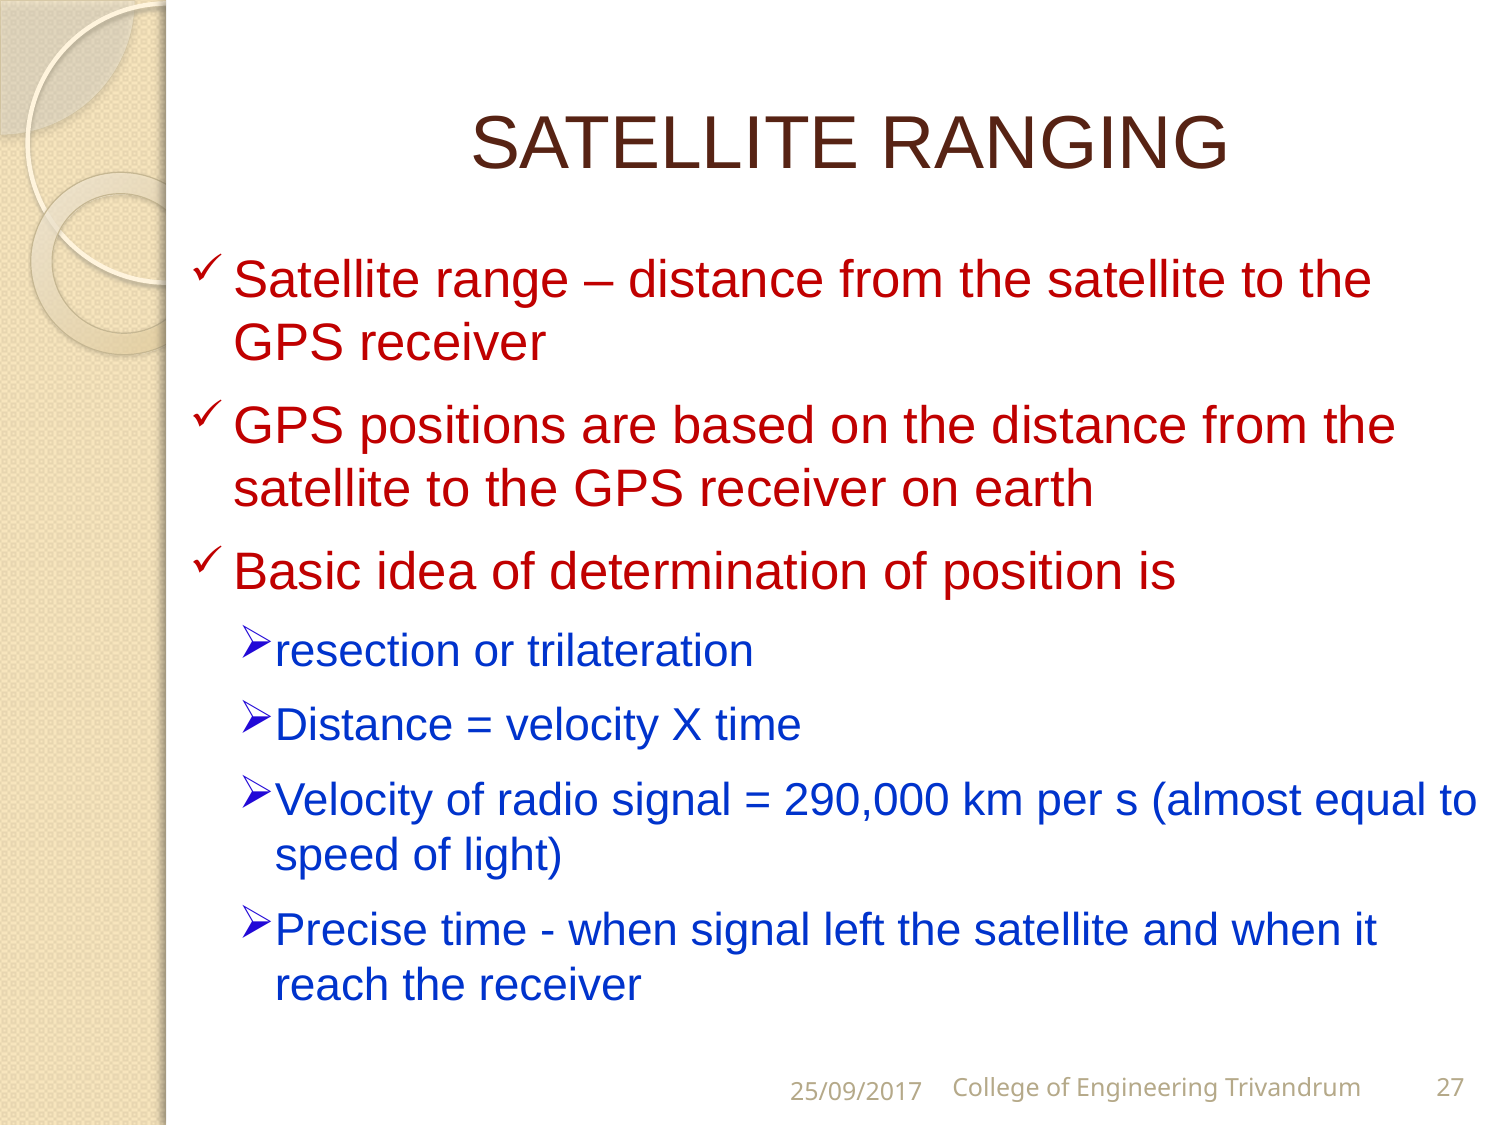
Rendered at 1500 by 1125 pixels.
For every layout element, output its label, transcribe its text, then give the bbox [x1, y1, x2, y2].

list Satellite range – distance from the satellite to the GPS receiver GPS positions are based on the distance from the satellite to the GPS receiver on earth Basic idea of determination of position is resection or trilateration Distance = velocity X time Velocity of radio signal = 290,000 km per s (almost equal to speed of light) Precise time - when signal left the satellite and when it reach the receiver [162, 237, 1500, 1025]
footer College of Engineering Trivandrum [937, 1034, 1413, 1113]
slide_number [587, 1034, 937, 1113]
slide_number 27 [1413, 1034, 1488, 1113]
title SATELLITE RANGING [235, 45, 1466, 233]
